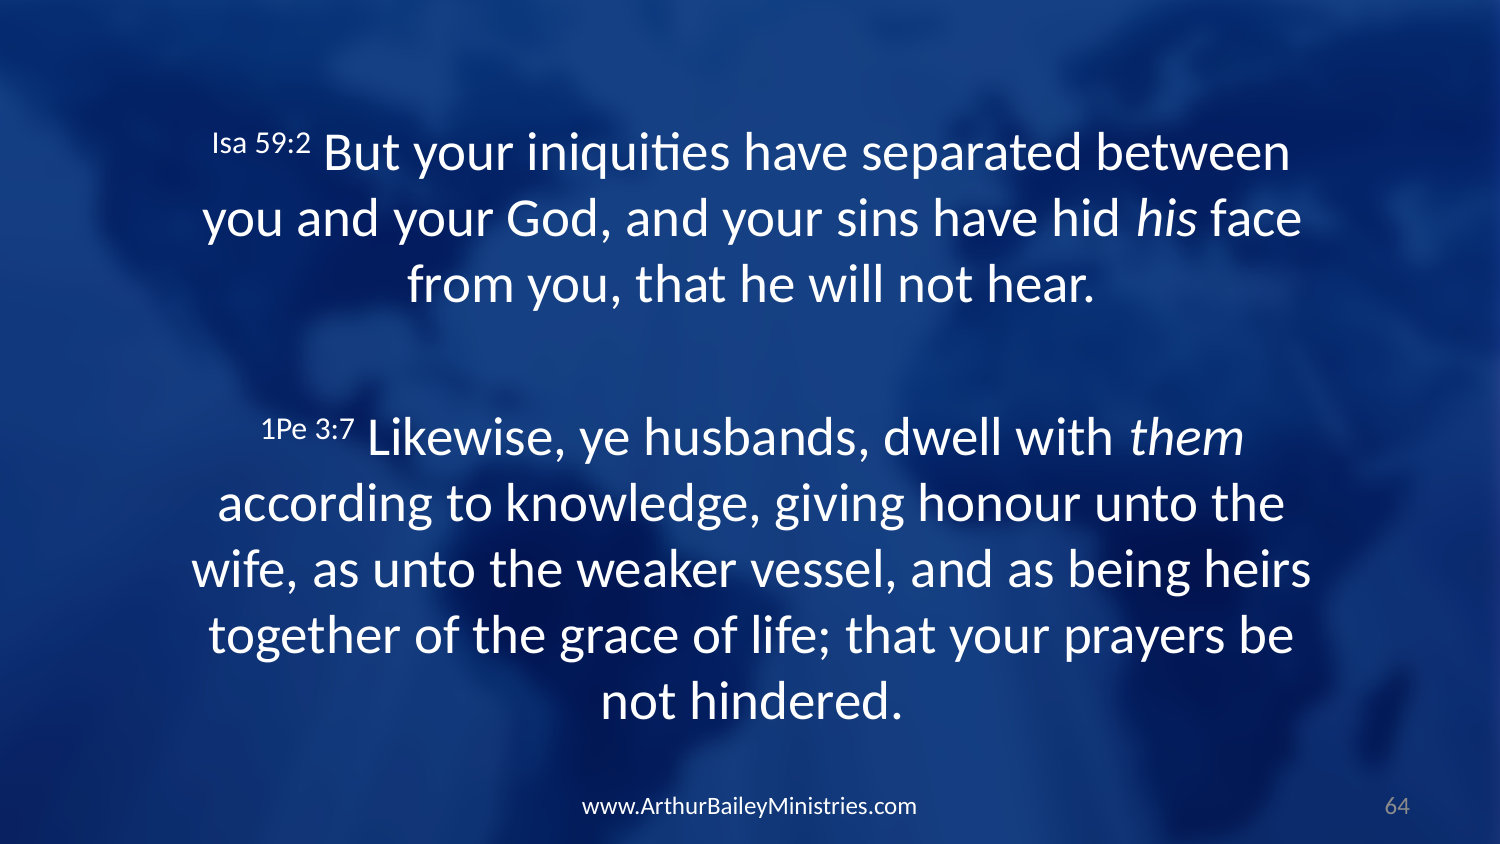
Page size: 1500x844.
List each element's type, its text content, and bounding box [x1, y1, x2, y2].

slide_number 64 [1074, 782, 1425, 827]
footer www.ArthurBaileyMinistries.com [512, 782, 988, 827]
list Isa 59:2 But your iniquities have separated between you and your God, and your sins have hid his face from you, that he will not hear. 1Pe 3:7 Likewise, ye husbands, dwell with them according to knowledge, giving honour unto the wife, as unto the weaker vessel, and as being heirs together of the grace of life; that your prayers be not hindered. [151, 107, 1355, 741]
picture [0, 0, 1500, 844]
